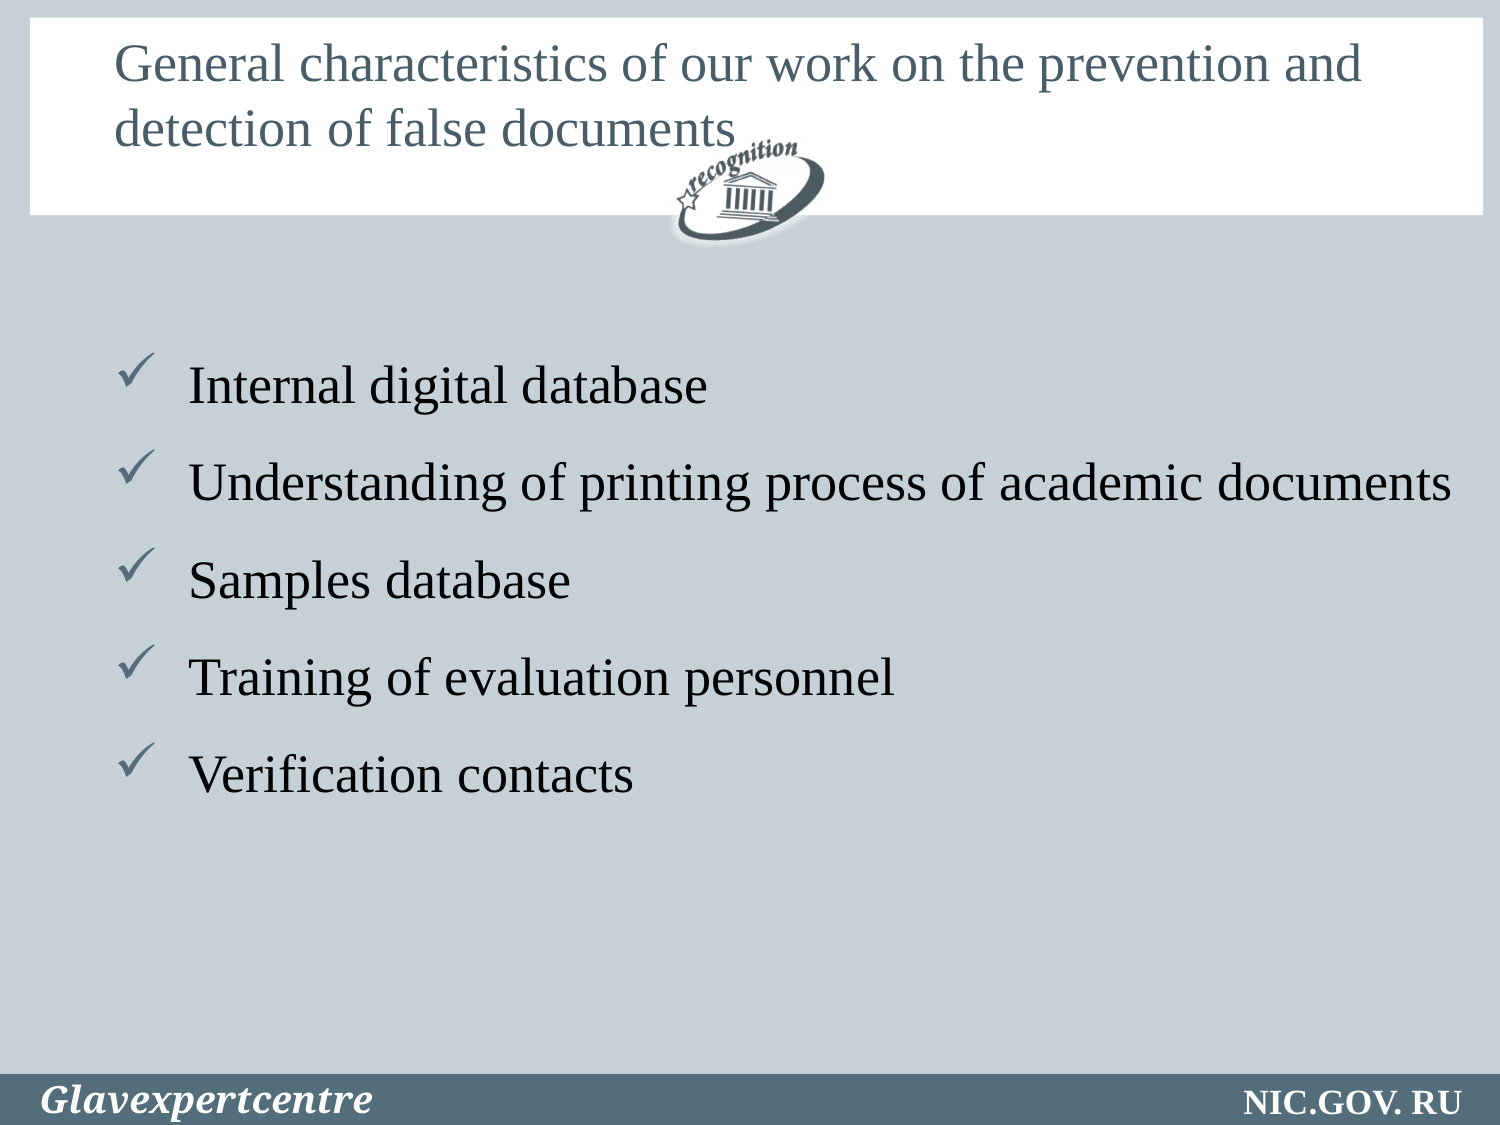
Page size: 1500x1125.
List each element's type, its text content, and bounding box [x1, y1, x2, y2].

picture [670, 218, 825, 253]
subtitle Internal digital database Understanding of printing process of academic documents Samples database Training of evaluation personnel Verification contacts [26, 259, 1479, 1063]
title General characteristics of our work on the prevention and detection of false documents [26, 19, 1480, 218]
